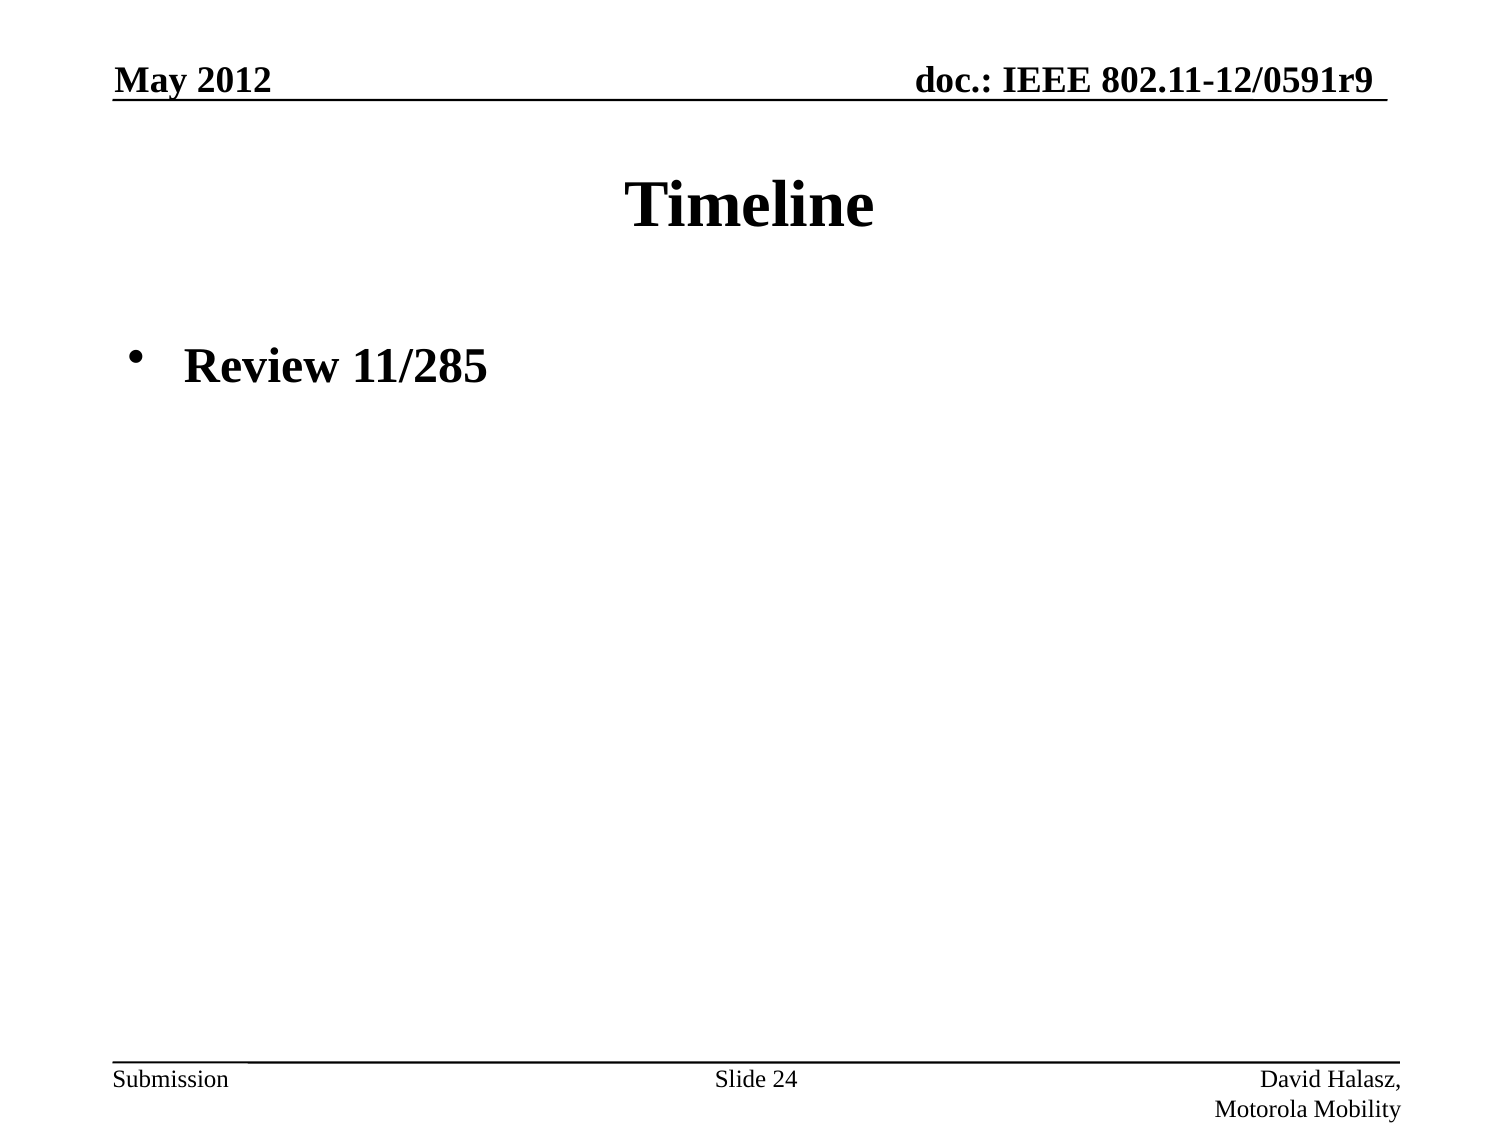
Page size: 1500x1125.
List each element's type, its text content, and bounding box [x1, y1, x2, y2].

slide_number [114, 54, 333, 101]
footer David Halasz, Motorola Mobility [1185, 1061, 1402, 1093]
slide_number Slide 24 [712, 1061, 800, 1093]
title Timeline [112, 112, 1388, 288]
list Review 11/285 [112, 324, 1388, 1001]
